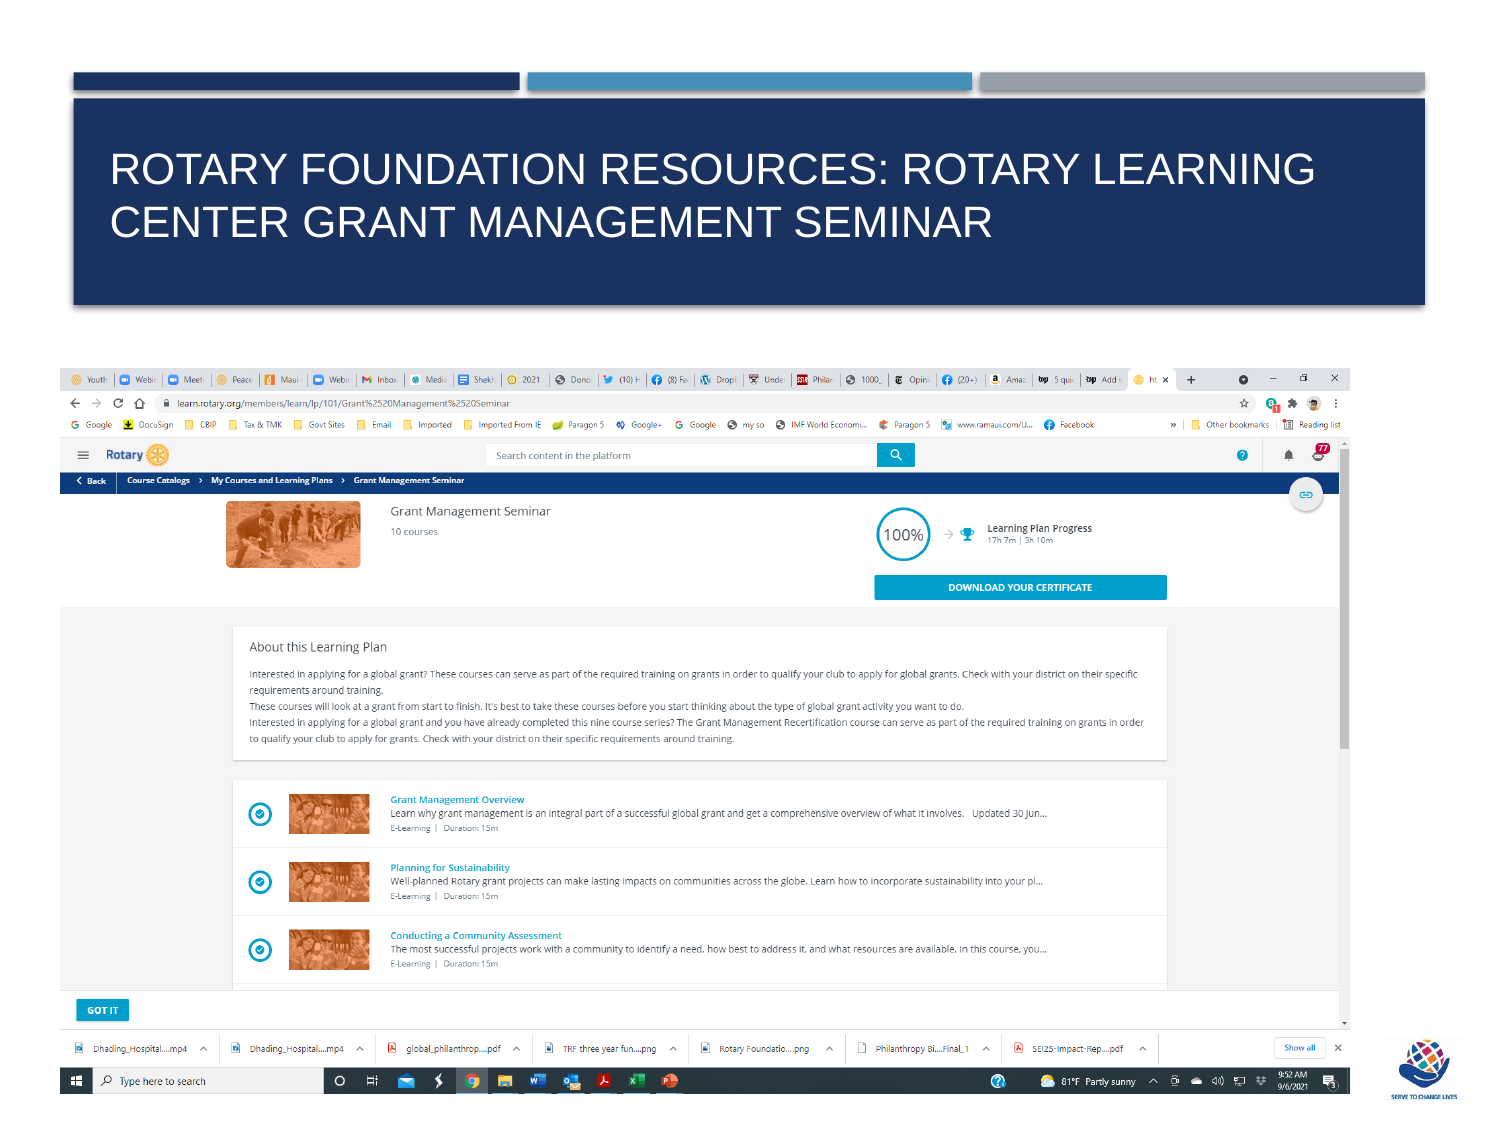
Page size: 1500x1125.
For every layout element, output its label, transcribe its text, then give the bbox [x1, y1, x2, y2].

picture [1385, 1036, 1463, 1103]
title Rotary Foundation Resources: ROTARY LEARNING CENTER Grant Management seminar [94, 130, 1406, 309]
picture [60, 368, 1351, 1095]
